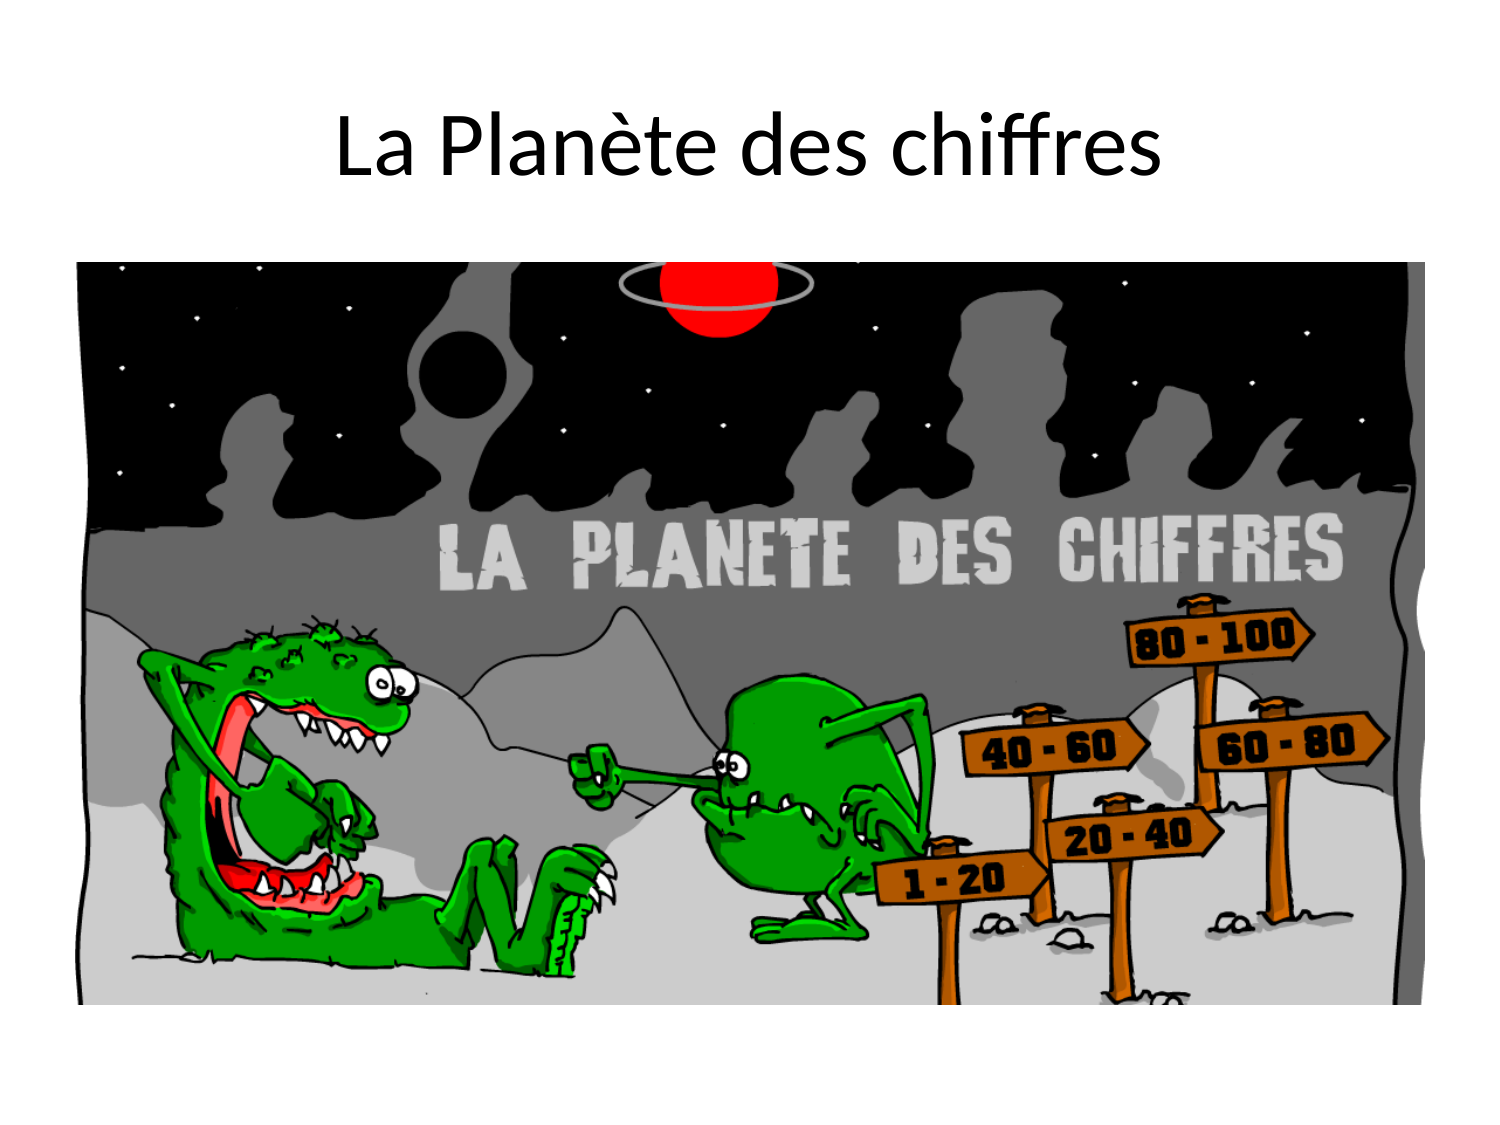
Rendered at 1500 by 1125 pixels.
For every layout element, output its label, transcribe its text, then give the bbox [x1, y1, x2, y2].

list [74, 262, 1426, 1006]
title La Planète des chiffres [75, 45, 1425, 233]
